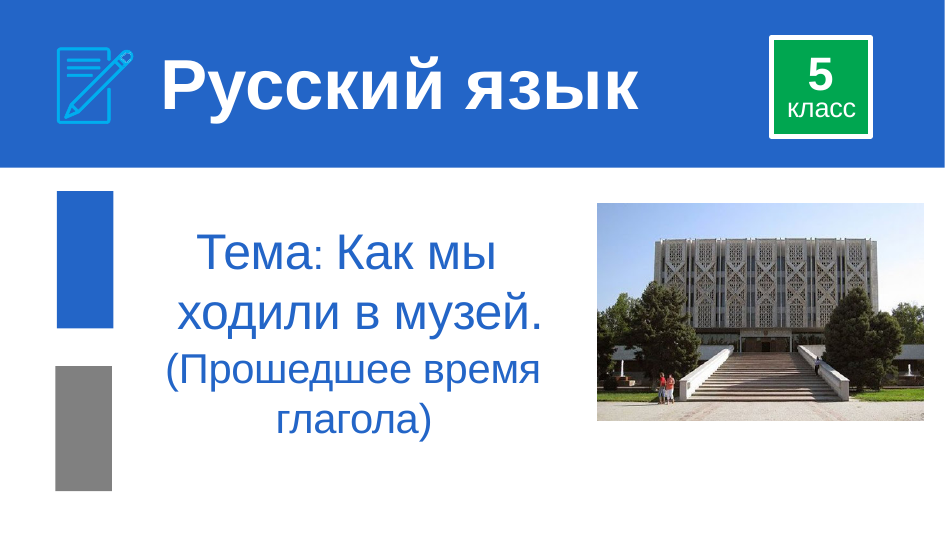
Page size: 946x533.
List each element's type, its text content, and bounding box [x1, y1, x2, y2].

text_box [0, 0, 945, 168]
text_box [56, 191, 114, 329]
text_box Тема: Как мы ходили в музей. (Прошедшее время глагола) [120, 217, 586, 443]
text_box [768, 34, 874, 140]
picture [597, 203, 924, 421]
title Русский язык [158, 36, 644, 128]
text_box [55, 366, 112, 492]
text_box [56, 47, 134, 125]
